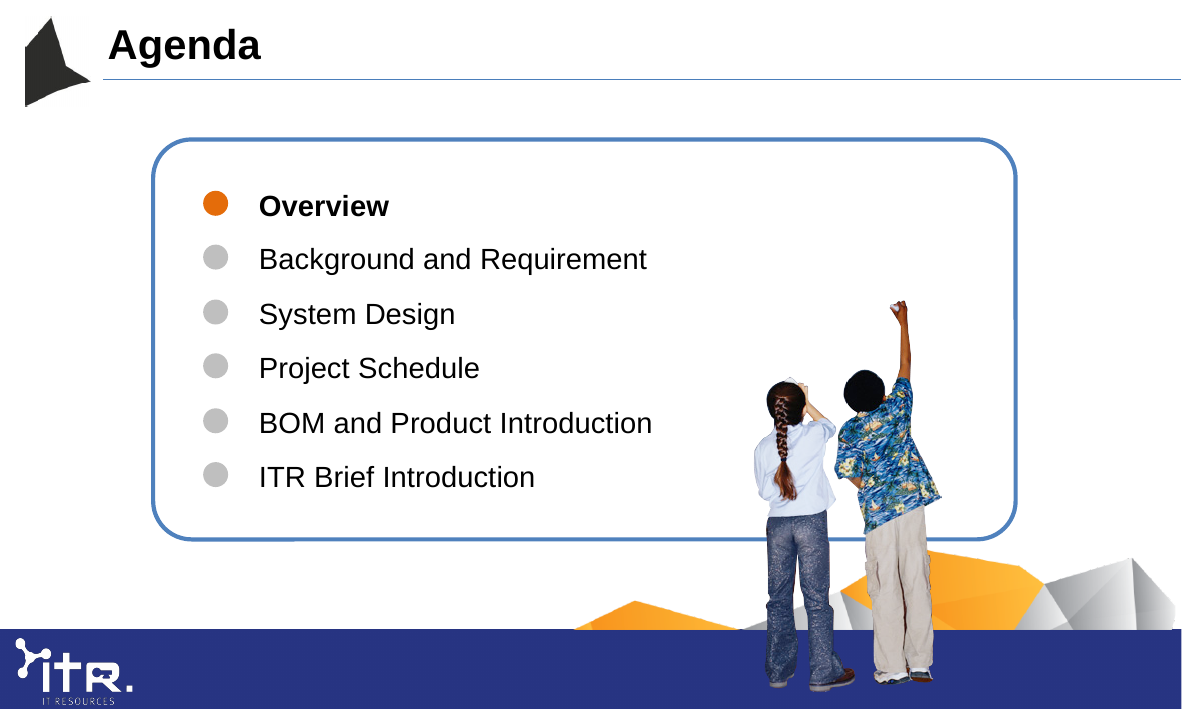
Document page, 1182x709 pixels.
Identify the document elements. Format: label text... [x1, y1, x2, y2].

text_box Project Schedule [246, 343, 747, 394]
text_box ITR Brief Introduction [246, 452, 747, 503]
text_box [201, 297, 231, 327]
text_box [201, 188, 231, 218]
picture [565, 300, 1177, 693]
text_box BOM and Product Introduction [246, 398, 747, 449]
text_box Background and Requirement [246, 234, 930, 285]
text_box [151, 137, 1018, 542]
title Overview [246, 180, 930, 231]
text_box [201, 351, 231, 381]
text_box Agenda [95, 12, 966, 75]
text_box [201, 242, 231, 272]
picture [25, 16, 91, 107]
text_box [201, 406, 231, 436]
text_box System Design [246, 289, 930, 340]
text_box [201, 460, 231, 490]
